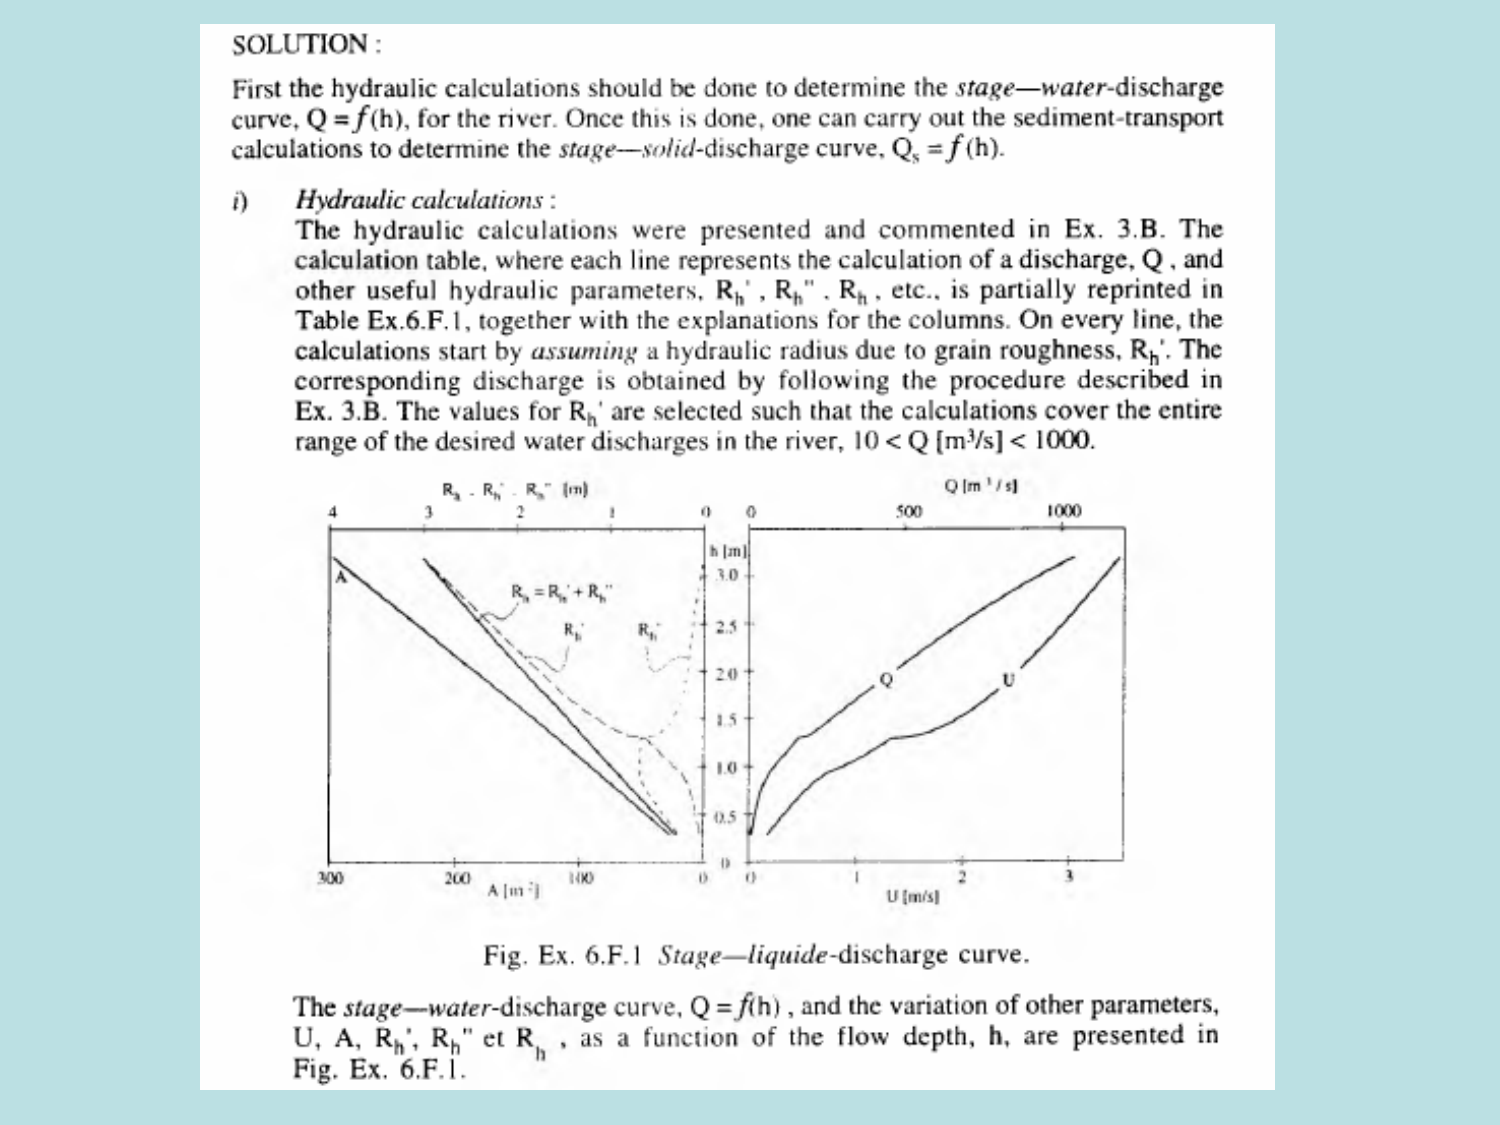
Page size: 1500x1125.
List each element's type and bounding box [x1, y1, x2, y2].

list [199, 24, 1276, 1091]
